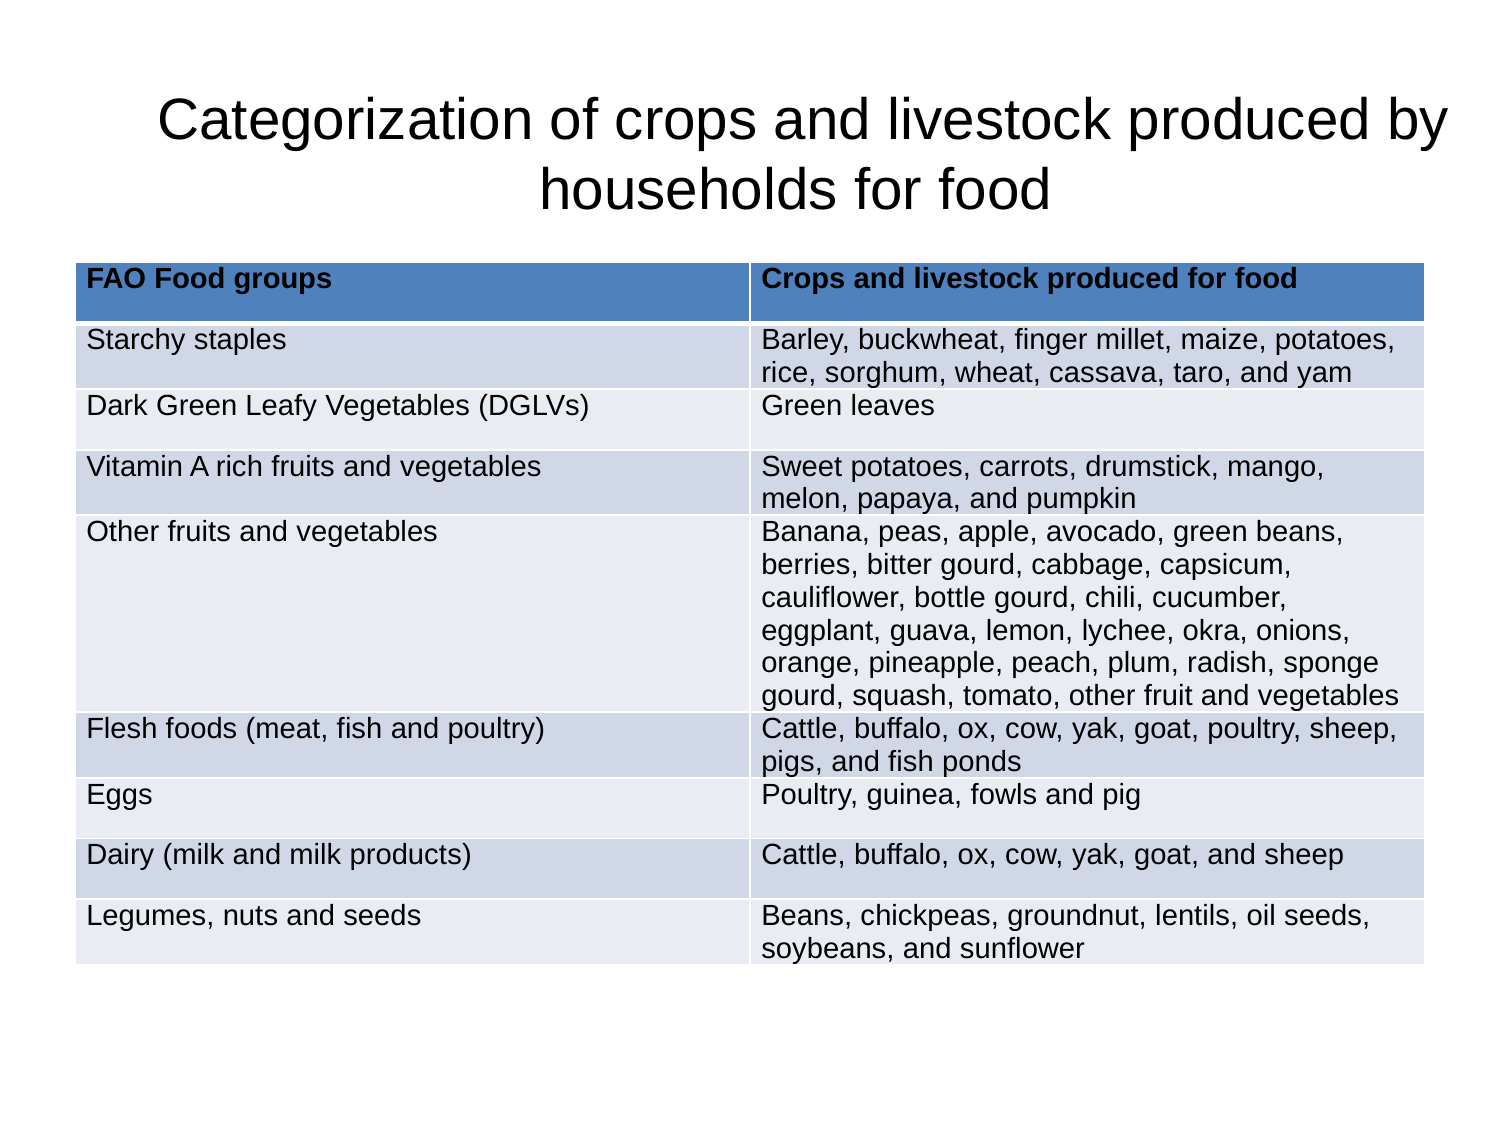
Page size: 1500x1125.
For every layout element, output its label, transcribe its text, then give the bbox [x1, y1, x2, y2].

table_header FAO Food groups [76, 263, 749, 321]
table_header Crops and livestock produced for food [751, 263, 1424, 321]
table_cell Eggs [76, 779, 749, 838]
table_cell Poultry, guinea, fowls and pig [751, 779, 1424, 838]
table_cell Dairy (milk and milk products) [76, 839, 749, 898]
table_cell Cattle, buffalo, ox, cow, yak, goat, poultry, sheep, pigs, and fish ponds [751, 713, 1424, 777]
table_cell Starchy staples [76, 326, 749, 388]
table_cell Flesh foods (meat, fish and poultry) [76, 713, 749, 777]
table_cell Vitamin A rich fruits and vegetables [76, 451, 749, 514]
table_cell Green leaves [751, 390, 1424, 449]
table_cell Dark Green Leafy Vegetables (DGLVs) [76, 390, 749, 449]
table_cell Banana, peas, apple, avocado, green beans, berries, bitter gourd, cabbage, capsicum, cauliflower, bottle gourd, chili, cucumber, eggplant, guava, lemon, lychee, okra, onions, orange, pineapple, peach, plum, radish, sponge gourd, squash, tomato, other fruit and vegetables [751, 516, 1424, 711]
table_cell Other fruits and vegetables [76, 516, 749, 711]
title Categorization of crops and livestock produced by households for food [129, 39, 1480, 263]
table_cell Cattle, buffalo, ox, cow, yak, goat, and sheep [751, 839, 1424, 898]
table_cell Sweet potatoes, carrots, drumstick, mango, melon, papaya, and pumpkin [751, 451, 1424, 514]
table_cell Beans, chickpeas, groundnut, lentils, oil seeds, soybeans, and sunflower [751, 900, 1424, 964]
table_cell Legumes, nuts and seeds [76, 900, 749, 964]
table_cell Barley, buckwheat, finger millet, maize, potatoes, rice, sorghum, wheat, cassava, taro, and yam [751, 326, 1424, 388]
